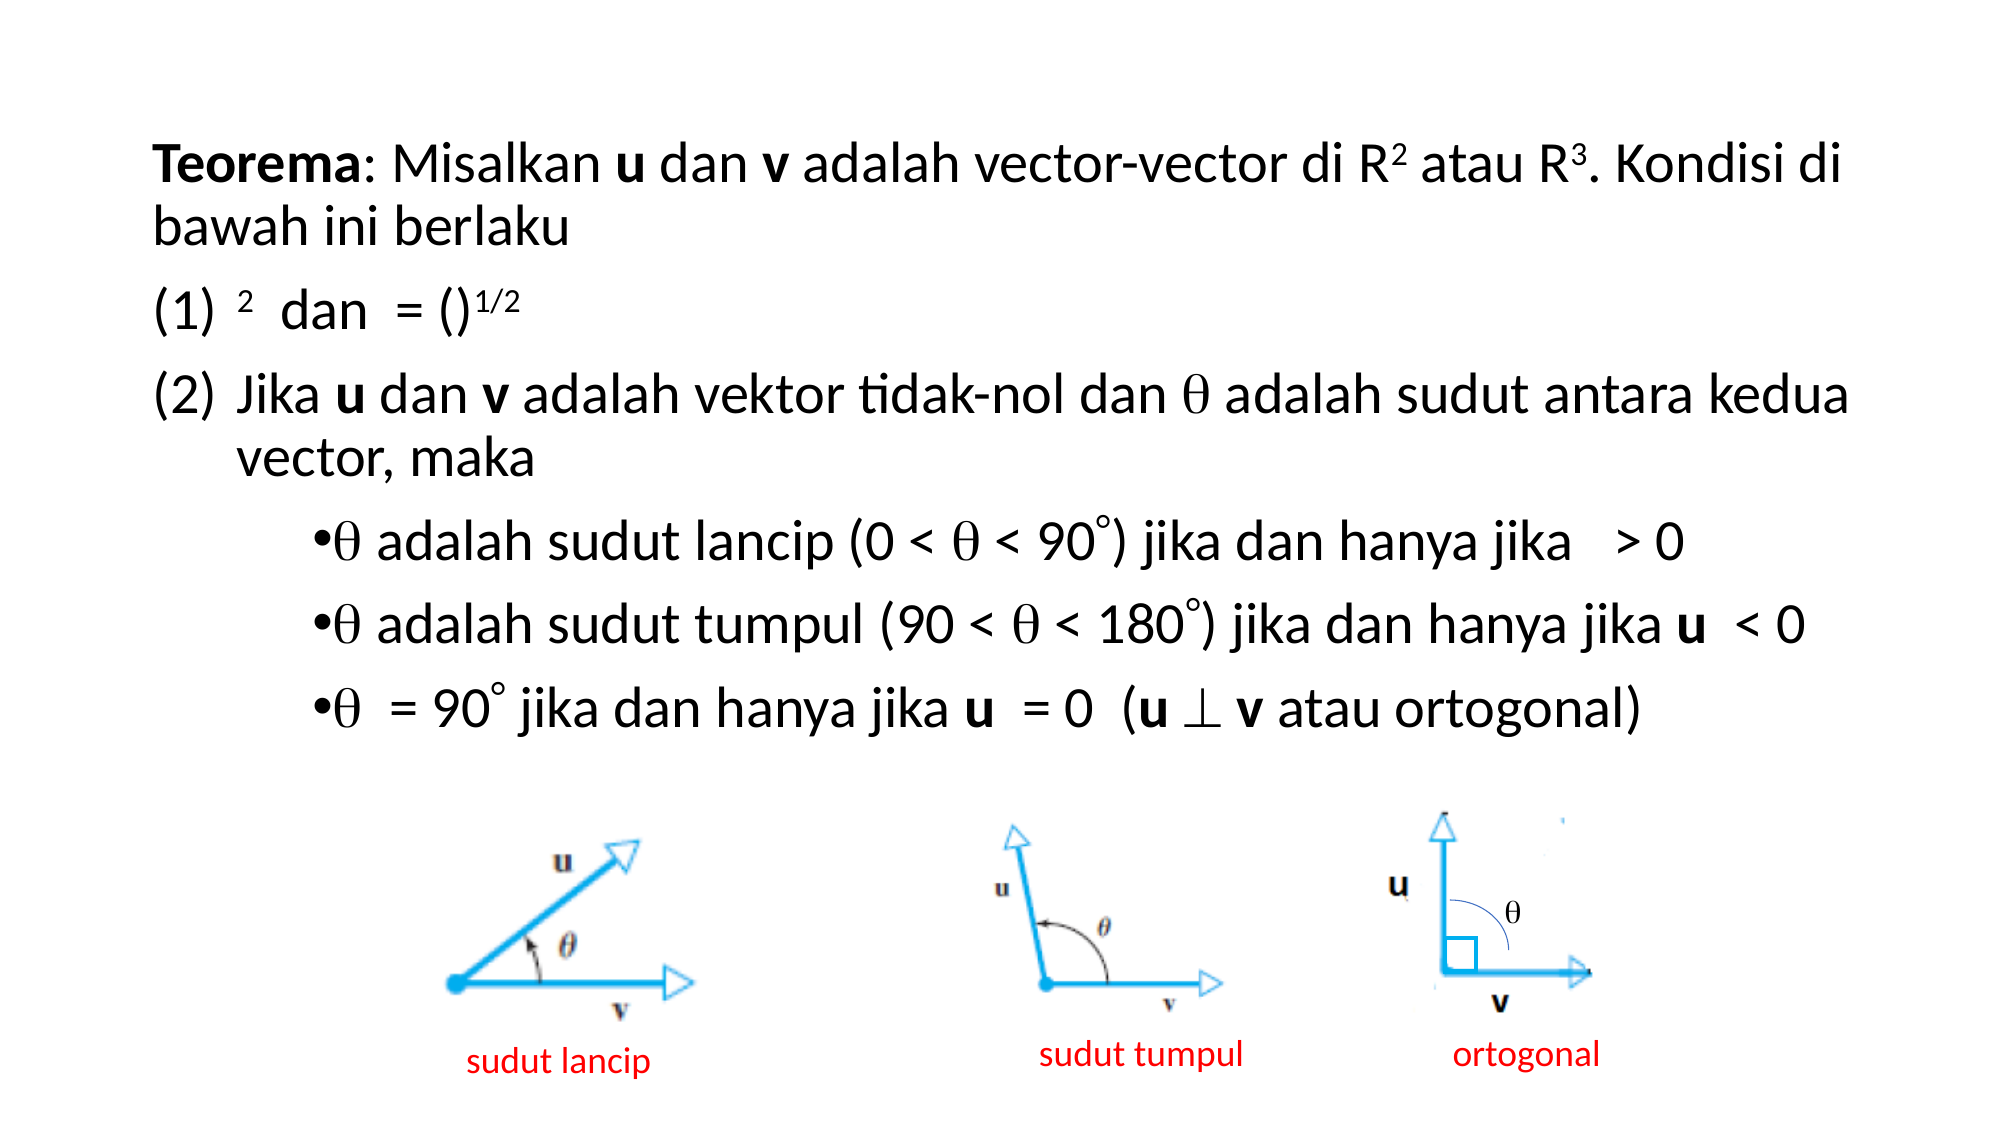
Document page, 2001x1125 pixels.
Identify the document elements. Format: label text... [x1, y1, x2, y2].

text_box sudut lancip [451, 1056, 667, 1089]
text_box ortogonal [1437, 1030, 1616, 1082]
picture [979, 808, 1244, 1030]
picture [1358, 792, 1643, 1030]
text_box sudut tumpul [1024, 1021, 1260, 1082]
picture [402, 792, 757, 1056]
